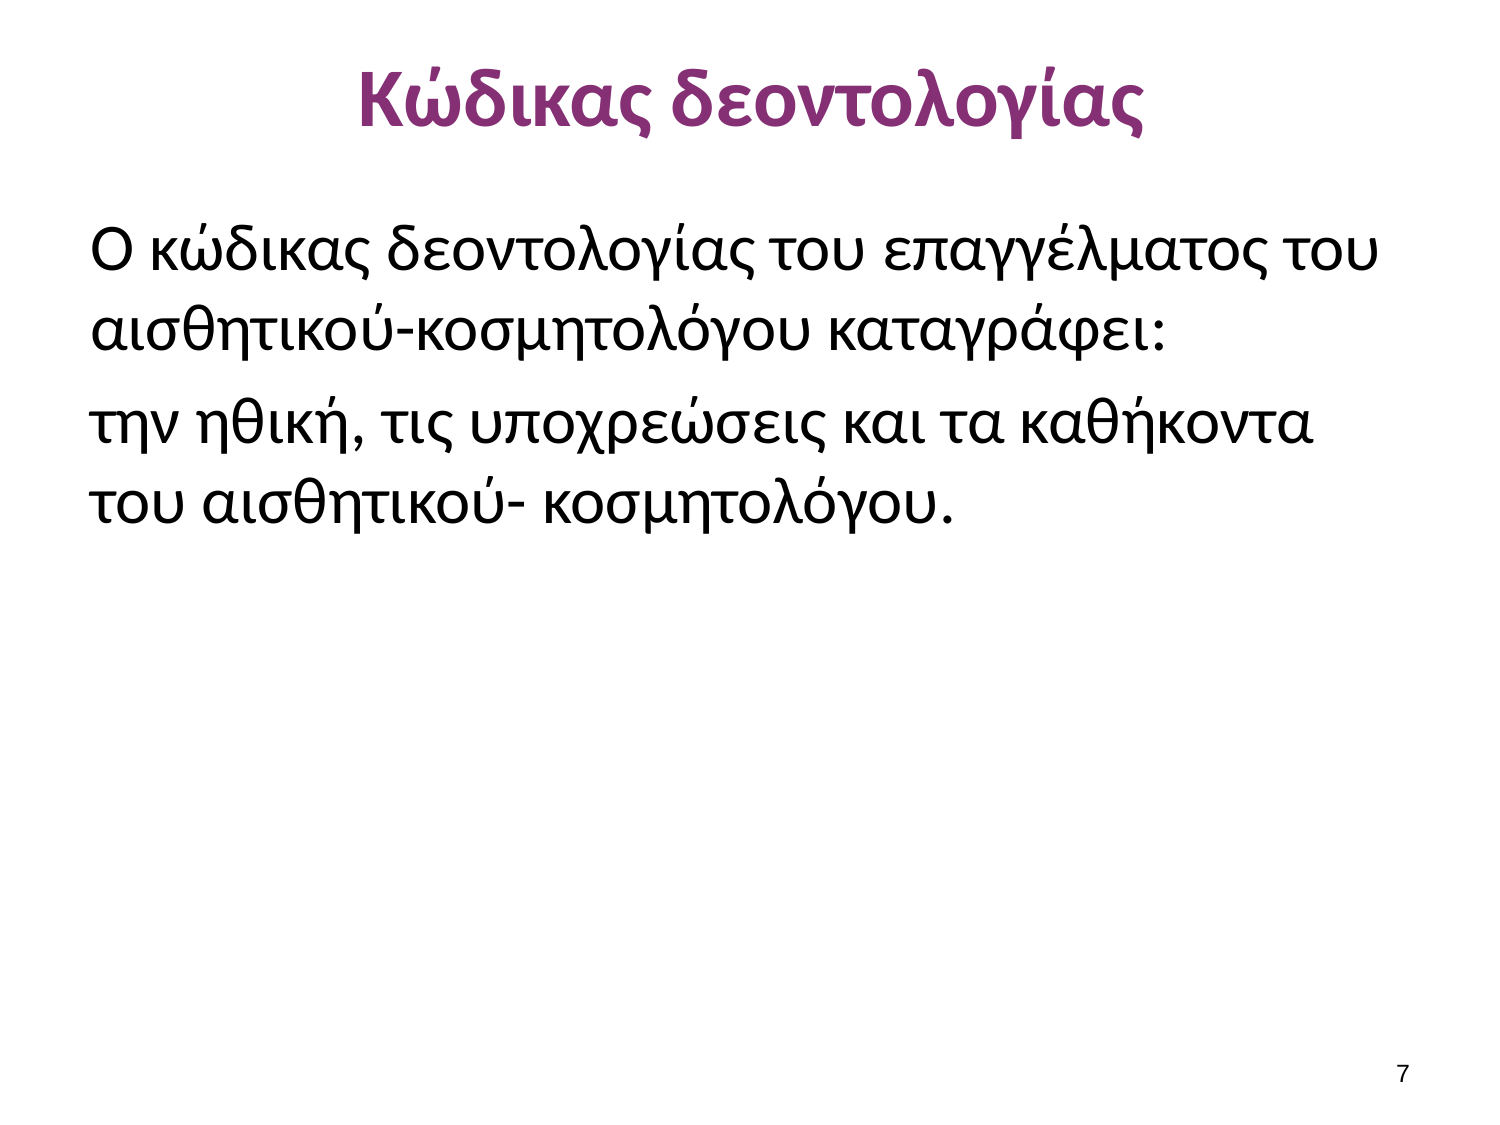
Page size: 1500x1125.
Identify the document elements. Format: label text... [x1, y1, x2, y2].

title Κώδικας δεοντολογίας [76, 19, 1427, 169]
slide_number 6 [1074, 1042, 1425, 1103]
list Ο κώδικας δεοντολογίας του επαγγέλματος του αισθητικού-κοσμητολόγου καταγράφει: την ηθική, τις υποχρεώσεις και τα καθήκοντα του αισθητικού- κοσμητολόγου. [75, 196, 1425, 1024]
